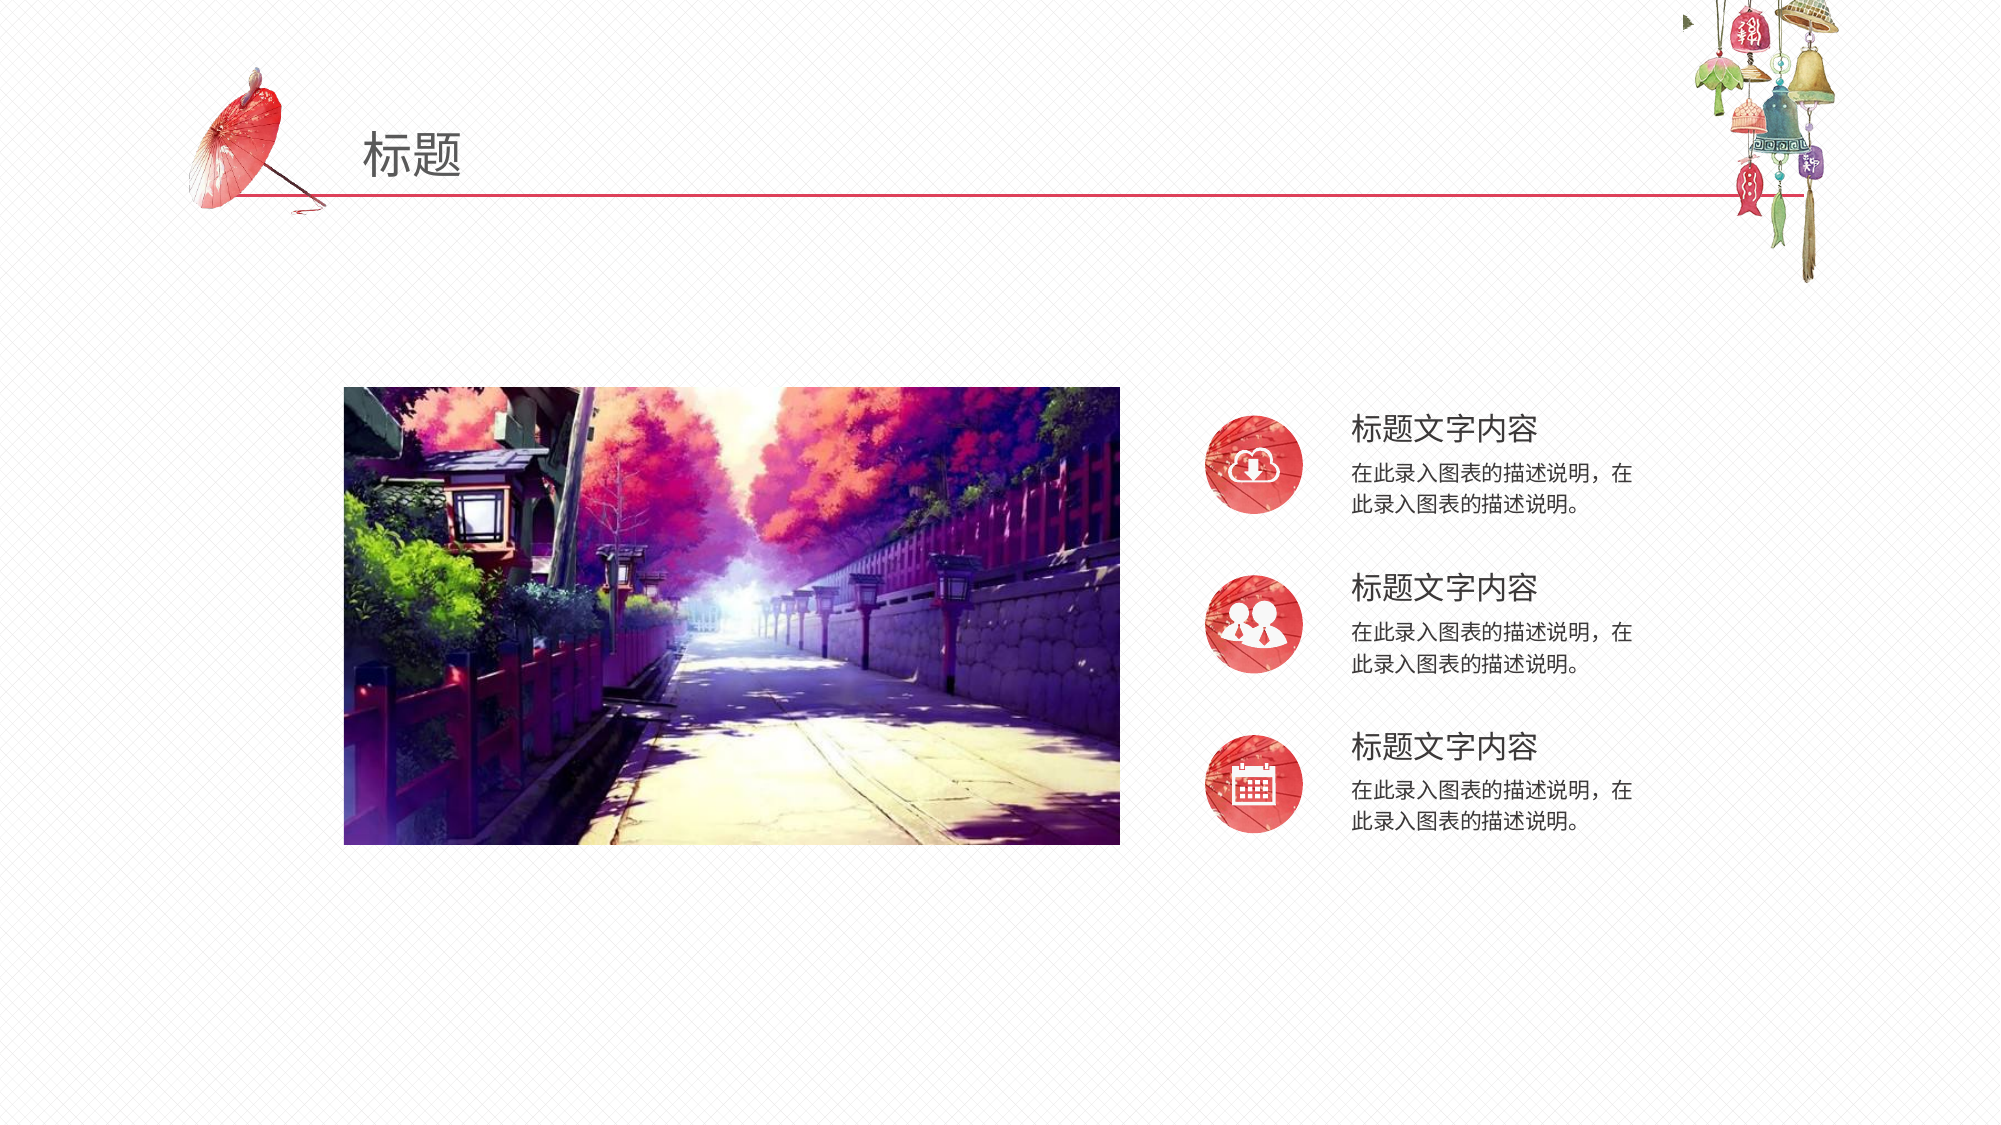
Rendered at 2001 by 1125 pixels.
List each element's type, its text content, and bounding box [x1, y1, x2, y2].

text_box 标题文字内容 [1340, 403, 1633, 448]
text_box [343, 387, 1120, 845]
text_box 标题 [331, 116, 506, 192]
text_box 在此录入图表的描述说明，在此录入图表的描述说明。 [1340, 448, 1650, 523]
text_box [1205, 575, 1303, 674]
picture [1683, 0, 1888, 307]
text_box 在此录入图表的描述说明，在此录入图表的描述说明。 [1340, 608, 1650, 683]
picture [178, 41, 331, 230]
text_box 标题文字内容 [1340, 721, 1633, 765]
text_box 在此录入图表的描述说明，在此录入图表的描述说明。 [1340, 765, 1650, 840]
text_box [1205, 735, 1303, 834]
text_box 标题文字内容 [1340, 562, 1633, 608]
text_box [1205, 415, 1303, 514]
